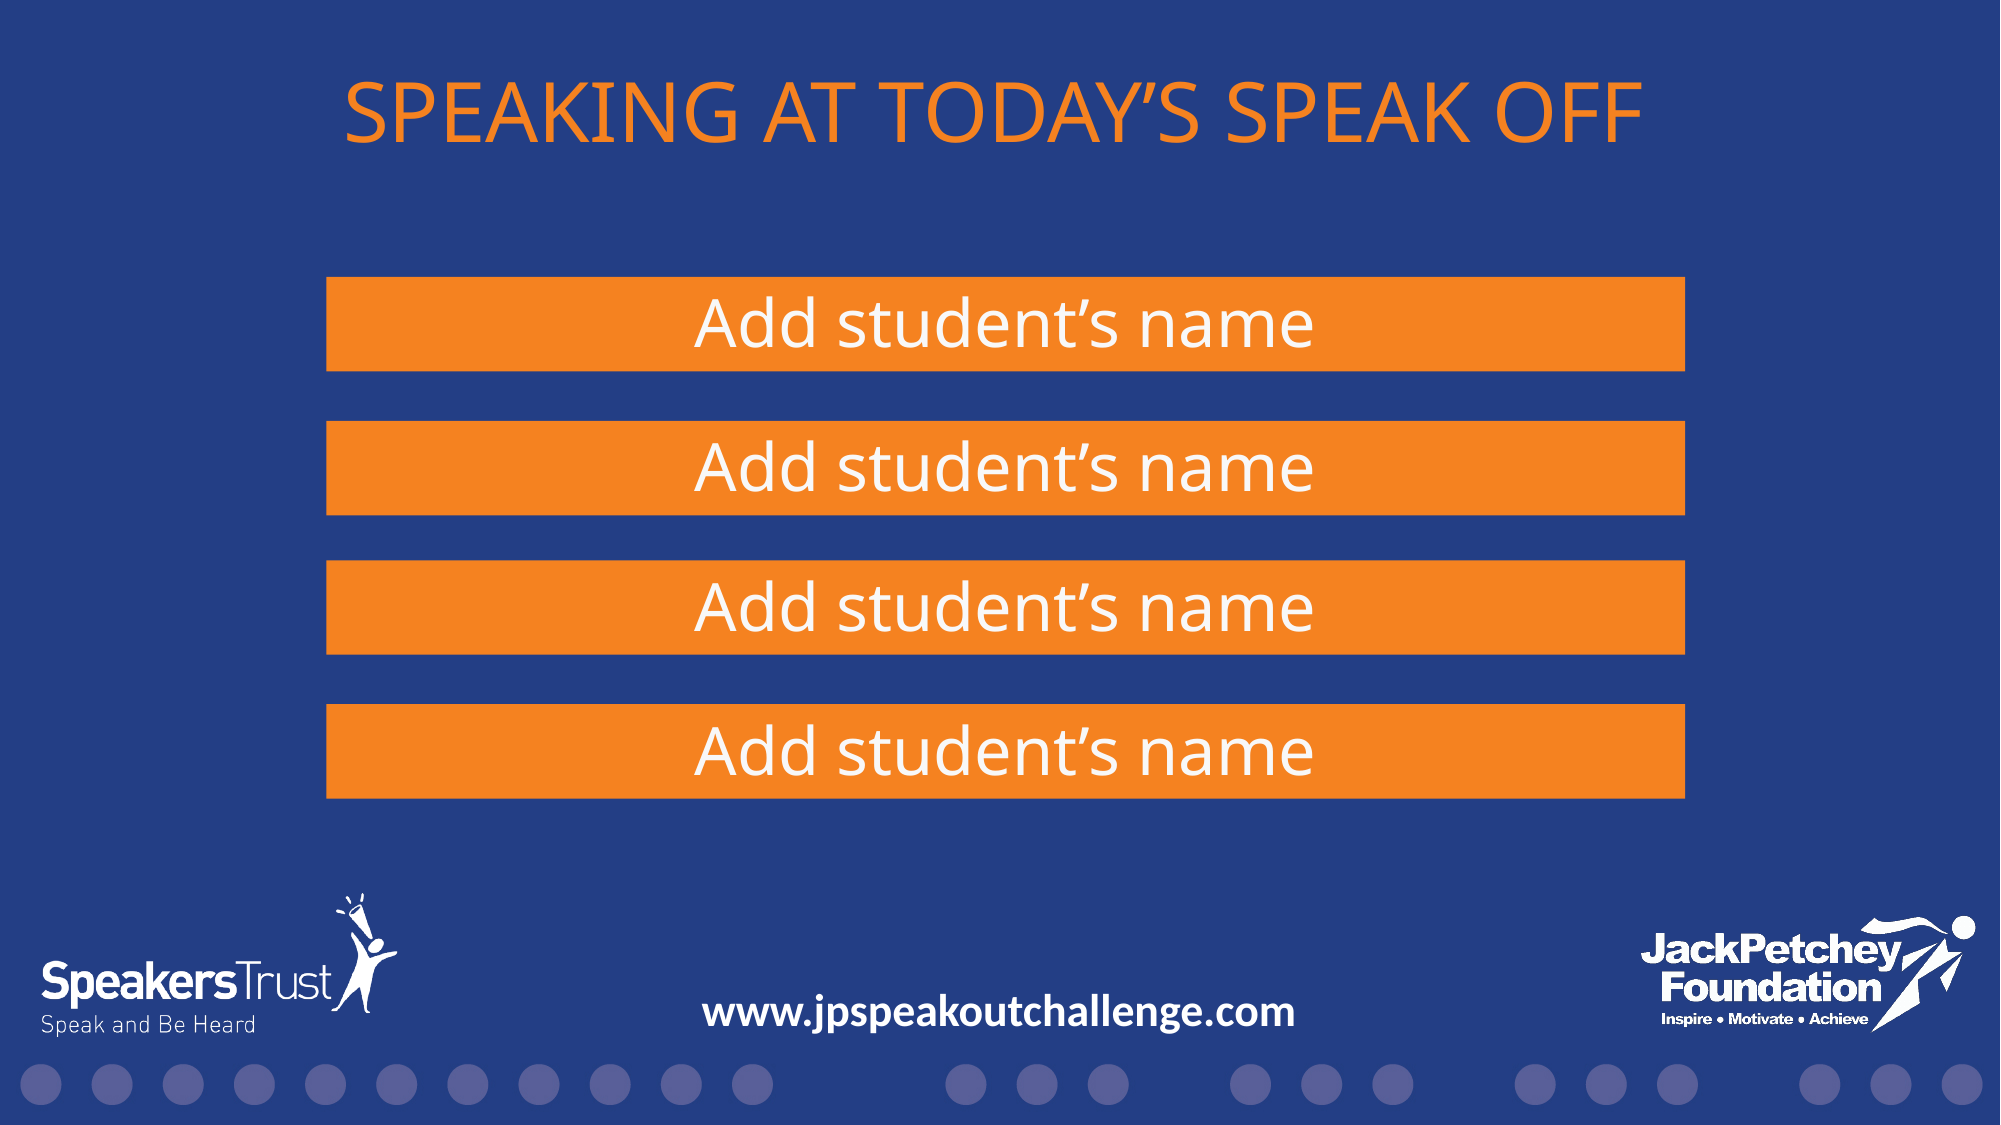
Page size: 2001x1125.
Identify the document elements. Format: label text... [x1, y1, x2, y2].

text_box Add student’s name [324, 558, 1687, 657]
text_box Add student’s name [324, 275, 1687, 374]
text_box SPEAKING AT TODAY’S SPEAK OFF [244, 0, 1745, 268]
text_box Add student’s name [324, 419, 1687, 517]
picture [0, 0, 2000, 1125]
text_box Add student’s name [324, 702, 1687, 801]
